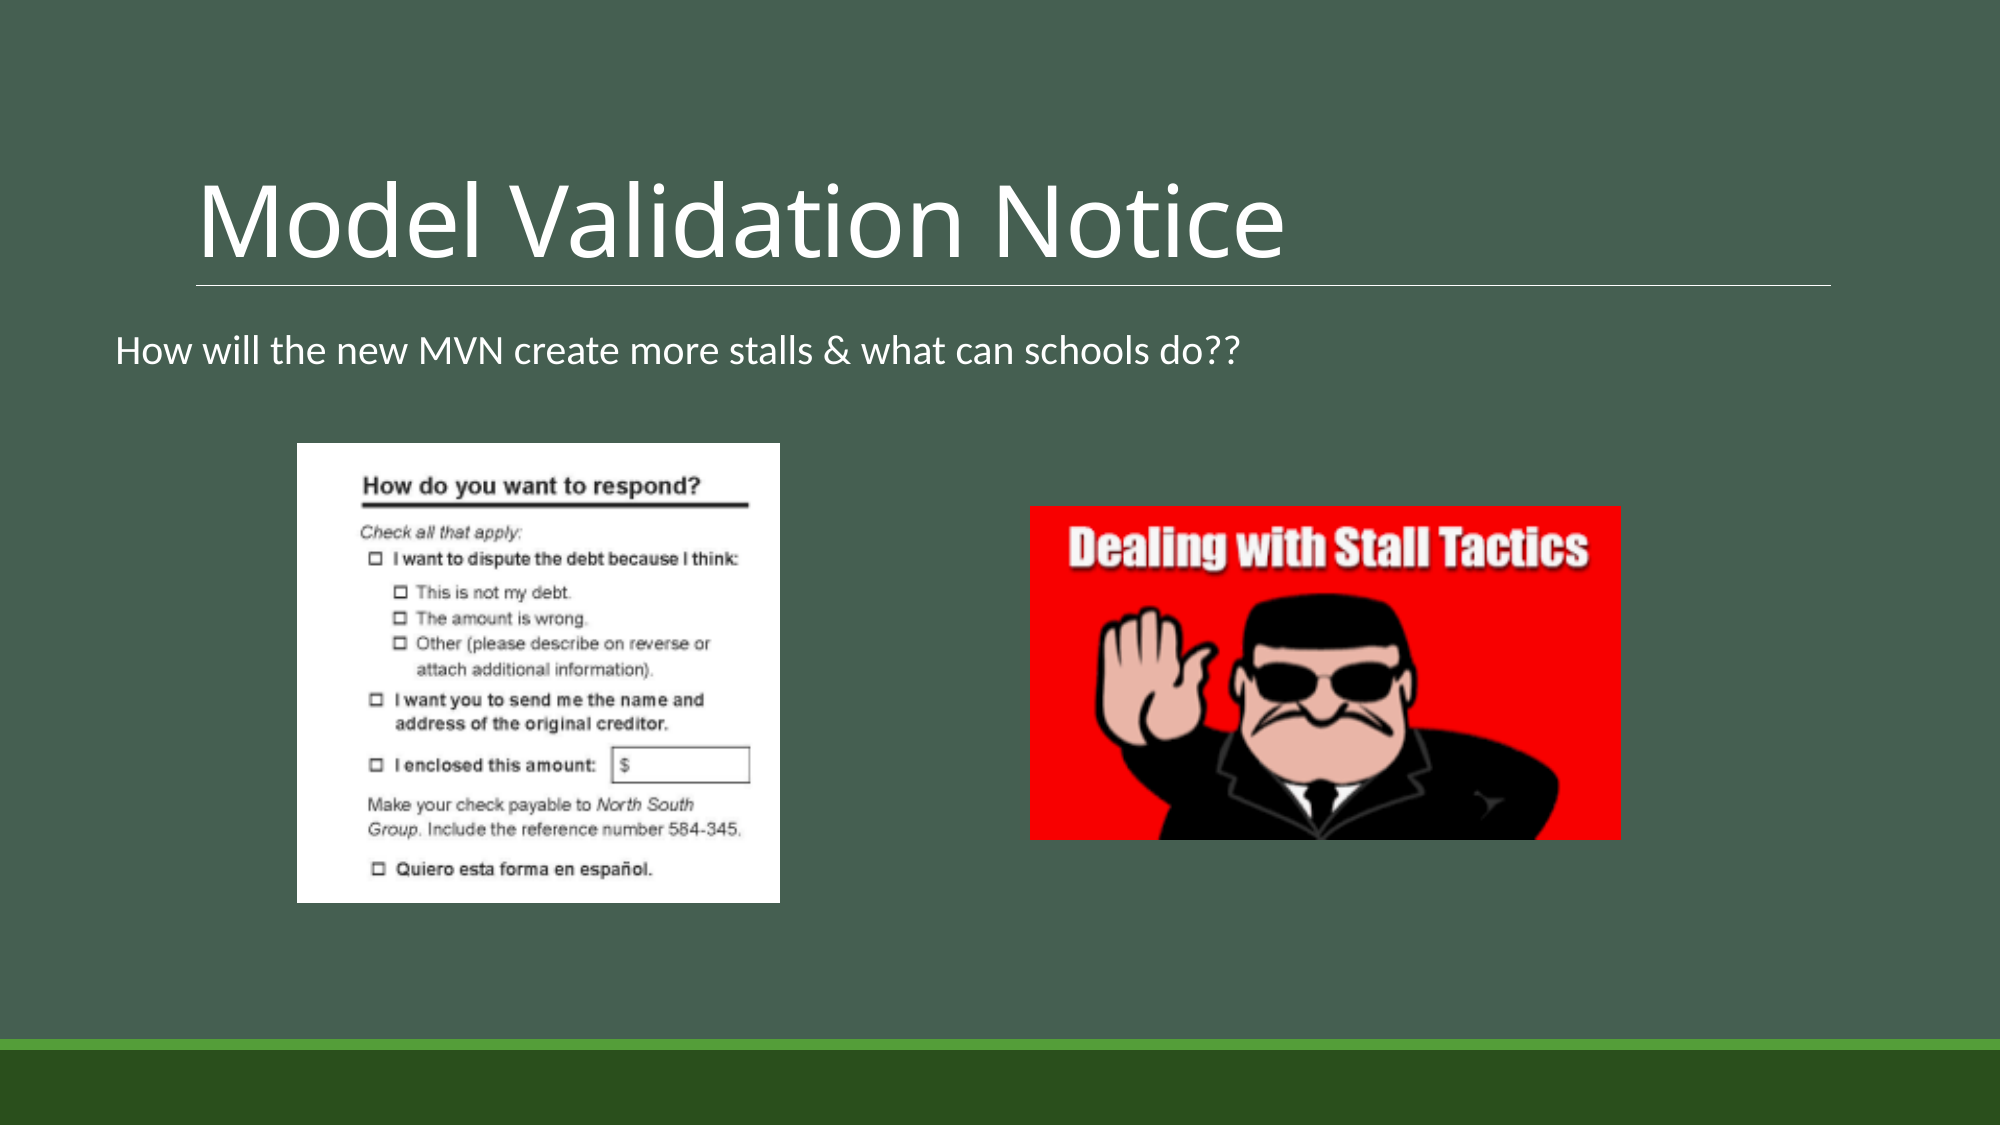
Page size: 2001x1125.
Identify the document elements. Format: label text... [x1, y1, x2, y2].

picture [1030, 506, 1621, 841]
list How will the new MVN create more stalls & what can schools do?? [100, 321, 1910, 925]
picture [296, 443, 781, 904]
title Model Validation Notice [180, 47, 1830, 285]
